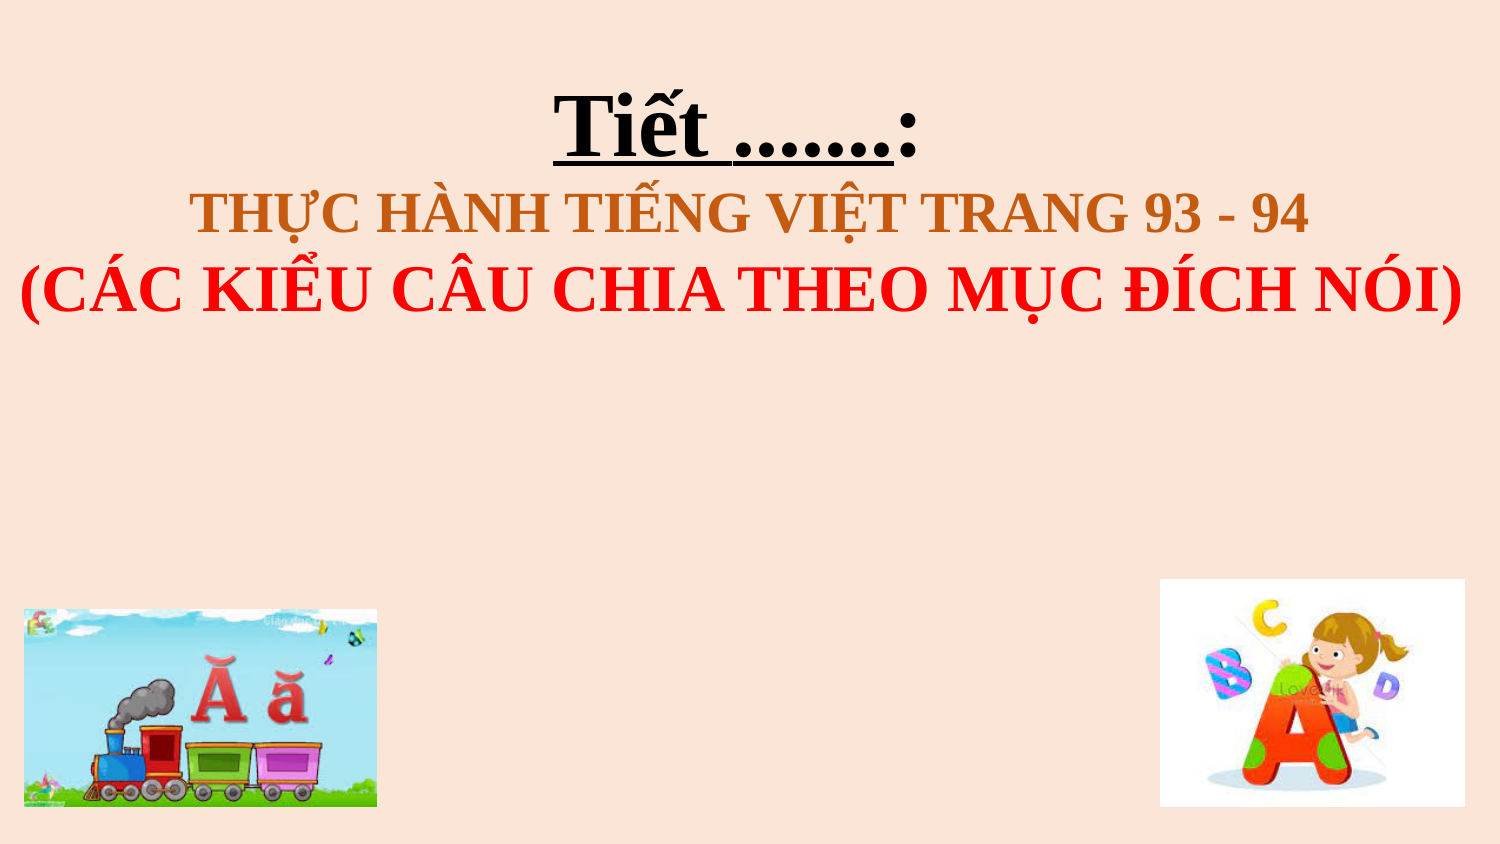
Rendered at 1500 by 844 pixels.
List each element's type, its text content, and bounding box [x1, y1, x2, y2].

text_box Tiết .......: THỰC HÀNH TIẾNG VIỆT TRANG 93 - 94 (CÁC KIỂU CÂU CHIA THEO MỤC ĐÍCH NÓI) [7, 58, 1492, 331]
picture [1160, 579, 1465, 807]
picture [24, 609, 377, 807]
